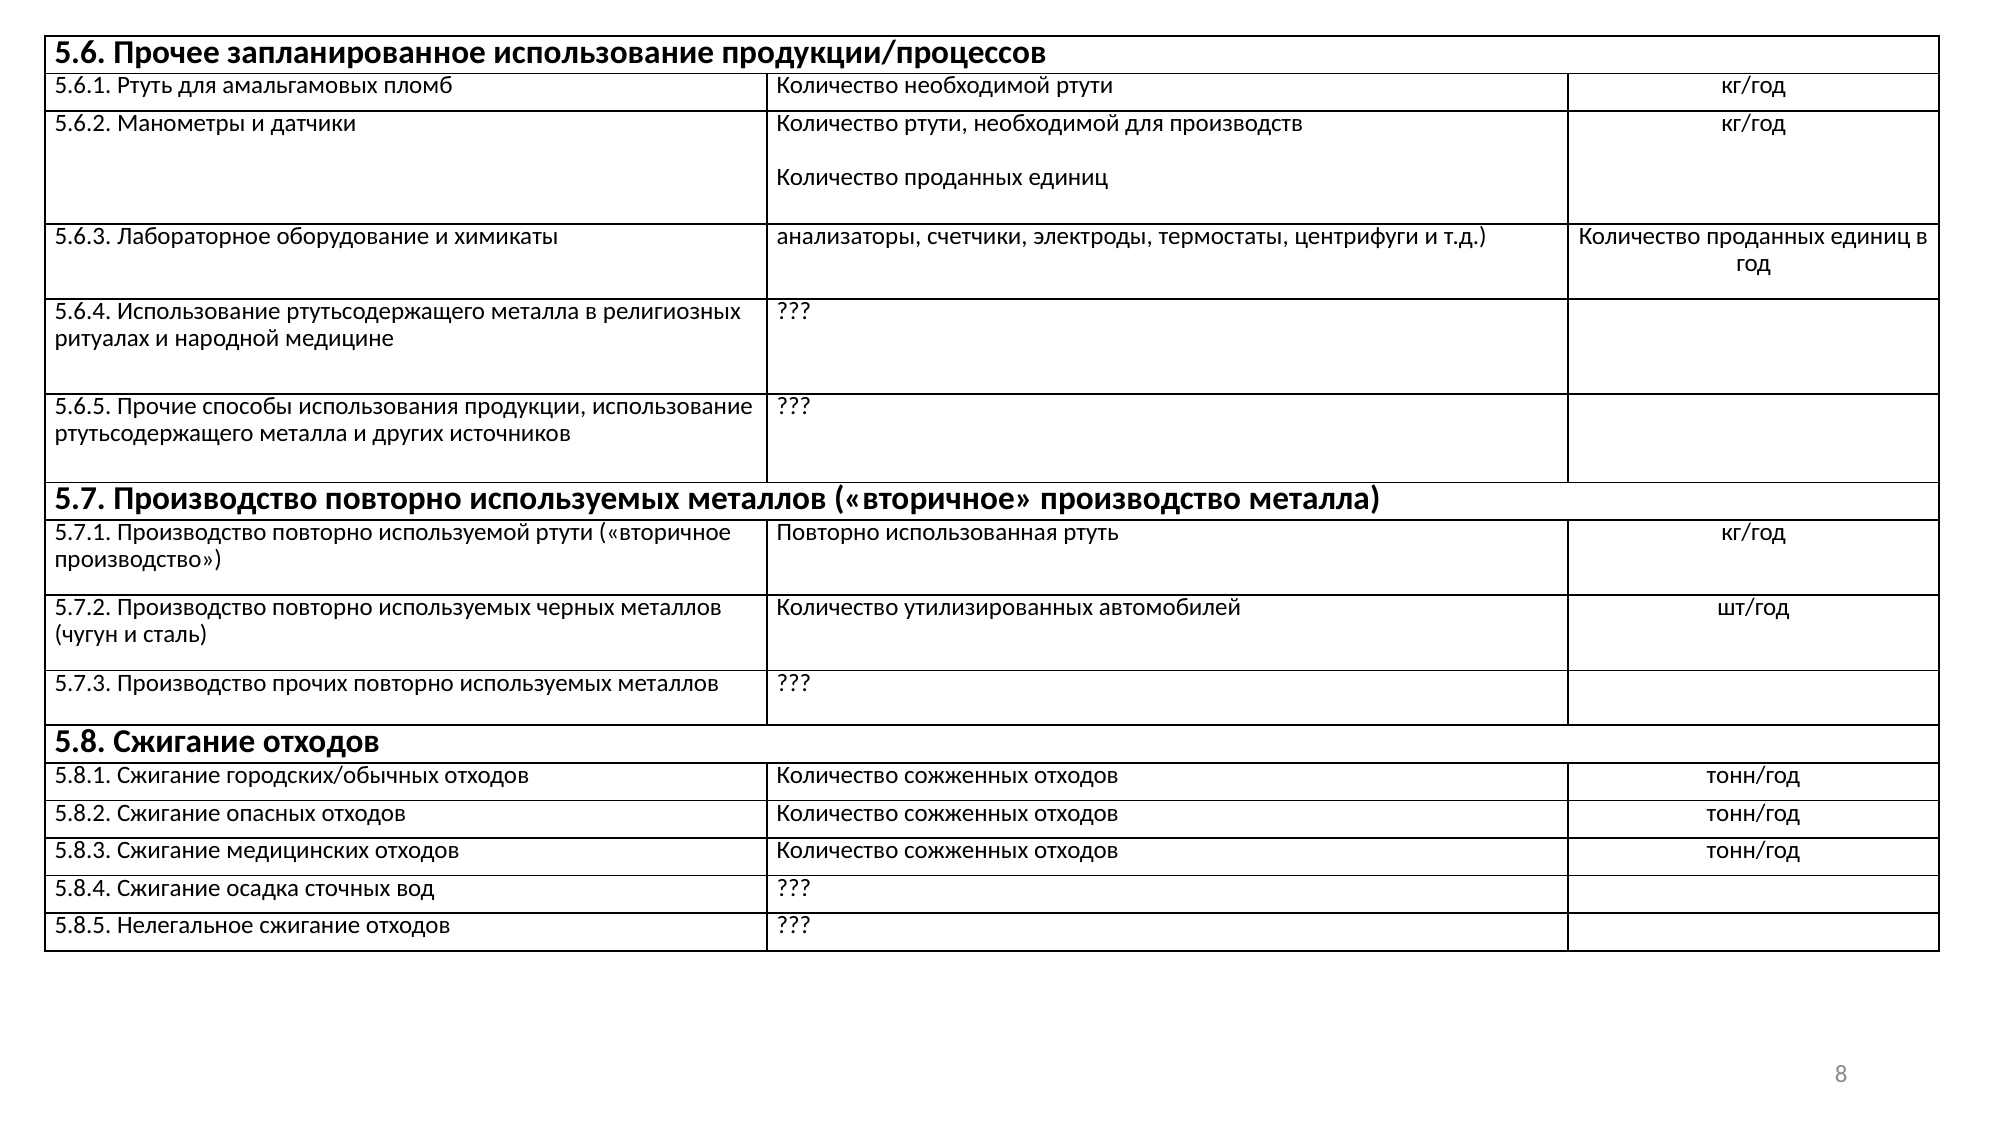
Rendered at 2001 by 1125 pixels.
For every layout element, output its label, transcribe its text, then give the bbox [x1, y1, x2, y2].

table_cell ??? [768, 914, 1567, 950]
table_cell [1569, 876, 1938, 912]
table_cell 5.7.3. Производство прочих повторно используемых металлов [46, 671, 766, 724]
table_cell [1569, 671, 1938, 724]
table_cell [1569, 914, 1938, 950]
table_cell 5.8.2. Сжигание опасных отходов [46, 801, 766, 837]
table_cell Количество сожженных отходов [768, 764, 1567, 800]
table_cell 5.7. Производство повторно используемых металлов («вторичное» производство металла) [46, 483, 1938, 519]
table_cell кг/год [1569, 74, 1938, 110]
table_cell 5.6.1. Ртуть для амальгамовых пломб [46, 74, 766, 110]
table_cell ??? [768, 395, 1567, 482]
table_cell тонн/год [1569, 764, 1938, 800]
table_cell 5.8.5. Нелегальное сжигание отходов [46, 914, 766, 950]
table_cell 5.8.3. Сжигание медицинских отходов [46, 839, 766, 875]
table_cell кг/год [1569, 112, 1938, 223]
table_cell Повторно использованная ртуть [768, 521, 1567, 594]
table_cell кг/год [1569, 521, 1938, 594]
table_cell 5.6.5. Прочие способы использования продукции, использование ртутьсодержащего металла и других источников [46, 395, 766, 482]
table_cell Количество сожженных отходов [768, 801, 1567, 837]
table_cell тонн/год [1569, 801, 1938, 837]
table_cell анализаторы, счетчики, электроды, термостаты, центрифуги и т.д.) [768, 225, 1567, 298]
table_cell 5.7.2. Производство повторно используемых черных металлов (чугун и сталь) [46, 596, 766, 670]
table_cell ??? [768, 671, 1567, 724]
table_cell 5.8.1. Сжигание городских/обычных отходов [46, 764, 766, 800]
table_cell Количество сожженных отходов [768, 839, 1567, 875]
table_cell [1569, 395, 1938, 482]
table_cell 5.6.4. Использование ртутьсодержащего металла в религиозных ритуалах и народной медицине [46, 300, 766, 393]
table_cell 5.8.4. Сжигание осадка сточных вод [46, 876, 766, 912]
table_cell 5.8. Сжигание отходов [46, 726, 1938, 762]
table_cell ??? [768, 876, 1567, 912]
table_cell тонн/год [1569, 839, 1938, 875]
slide_number 8 [1412, 1042, 1863, 1103]
table_cell 5.7.1. Производство повторно используемой ртути («вторичное производство») [46, 521, 766, 594]
table_cell ??? [768, 300, 1567, 393]
table_cell шт/год [1569, 596, 1938, 670]
table_cell [1569, 300, 1938, 393]
table_cell 5.6.2. Манометры и датчики [46, 112, 766, 223]
table_cell Количество необходимой ртути [768, 74, 1567, 110]
table_cell 5.6.3. Лабораторное оборудование и химикаты [46, 225, 766, 298]
table_cell Количество утилизированных автомобилей [768, 596, 1567, 670]
table_header 5.6. Прочее запланированное использование продукции/процессов [46, 37, 1938, 73]
table_cell Количество ртути, необходимой для производств Количество проданных единиц [768, 112, 1567, 223]
table_cell Количество проданных единиц в год [1569, 225, 1938, 298]
